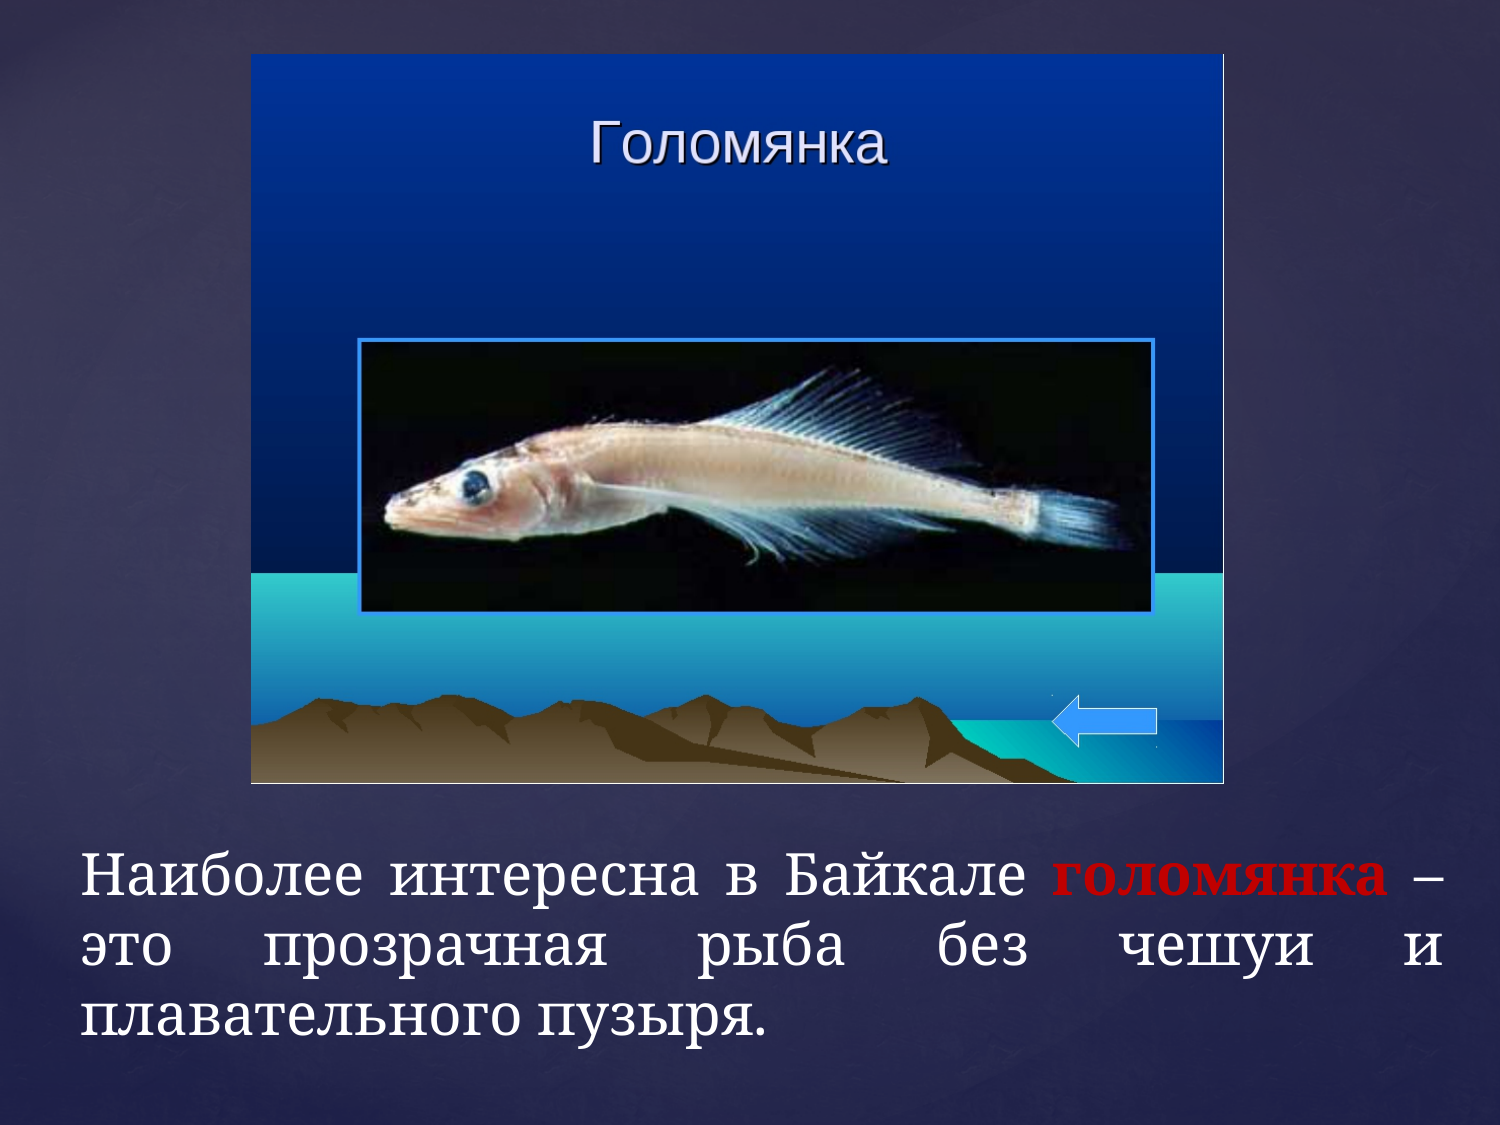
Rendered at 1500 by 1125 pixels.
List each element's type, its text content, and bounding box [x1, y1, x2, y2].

subtitle Наиболее интересна в Байкале голомянка – это прозрачная рыба без чешуи и плавательного пузыря. [64, 810, 1459, 1075]
picture [250, 54, 1225, 785]
